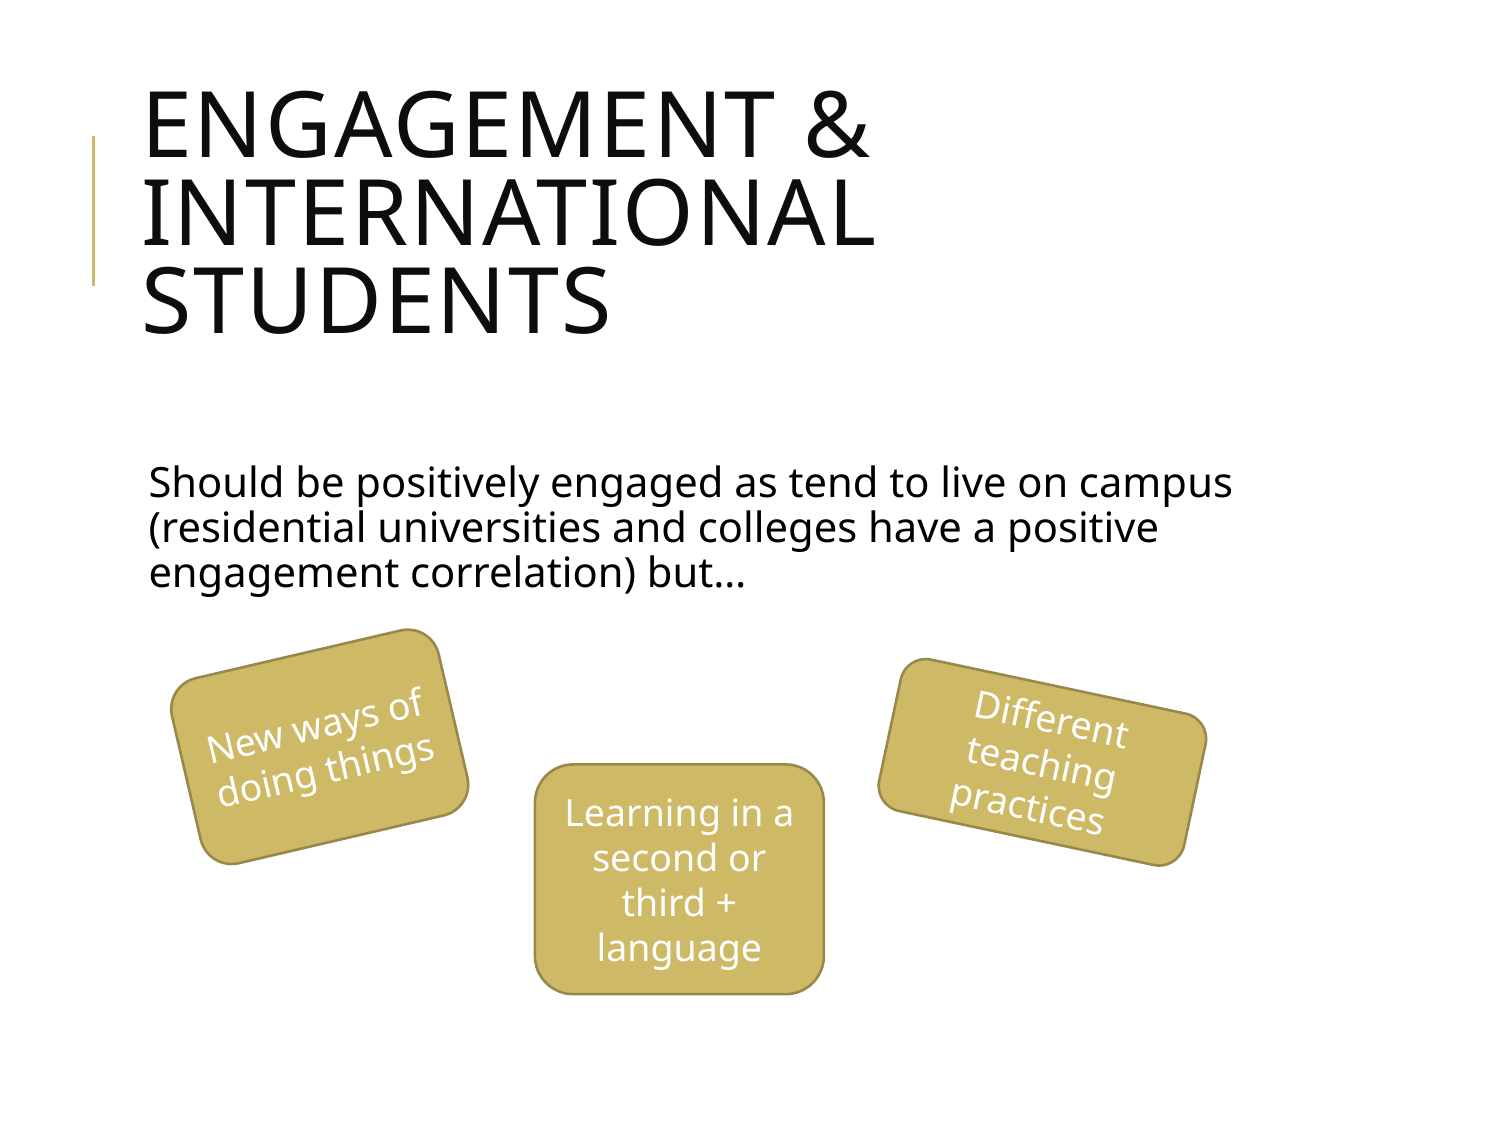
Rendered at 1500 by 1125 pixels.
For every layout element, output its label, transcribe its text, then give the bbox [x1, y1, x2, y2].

text_box Different teaching practices [877, 657, 1208, 867]
text_box New ways of doing things [169, 628, 470, 866]
list Should be positively engaged as tend to live on campus (residential universities and colleges have a positive engagement correlation) but… [126, 375, 1322, 1035]
title Engagement & international students [126, 96, 1322, 342]
text_box Learning in a second or third + language [533, 763, 826, 996]
